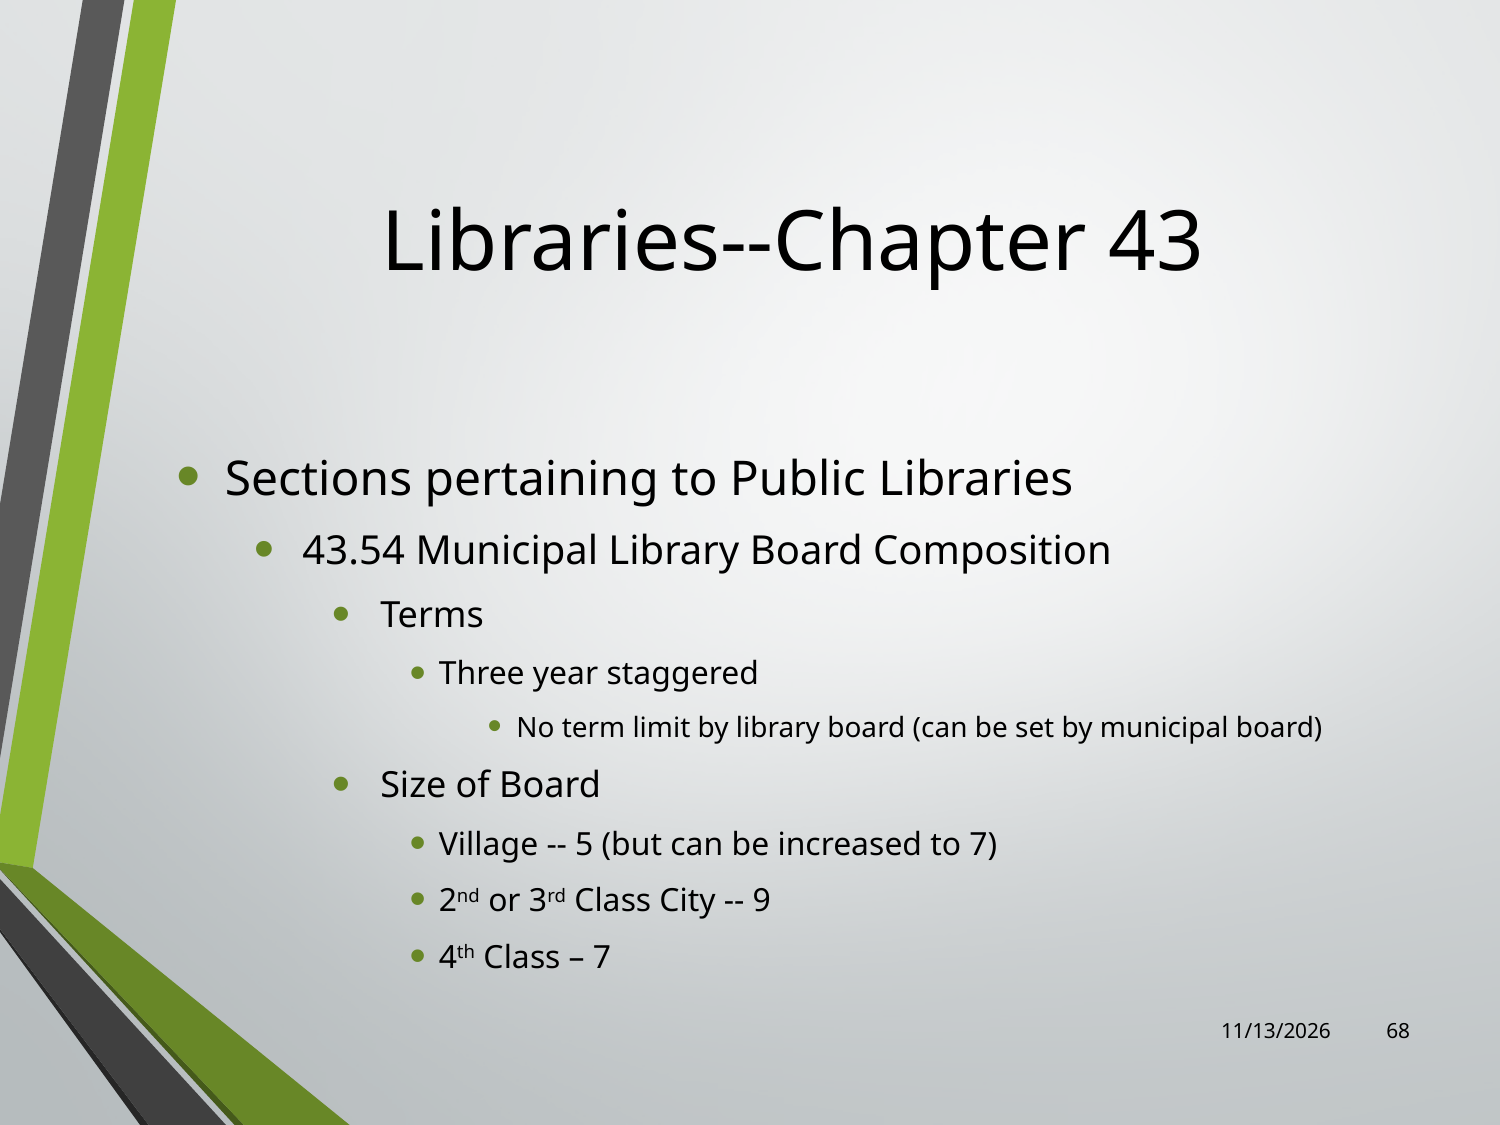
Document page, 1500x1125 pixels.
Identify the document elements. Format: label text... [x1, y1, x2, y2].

list Sections pertaining to Public Libraries 43.54 Municipal Library Board Composition Terms Three year staggered No term limit by library board (can be set by municipal board) Size of Board Village -- 5 (but can be increased to 7) 2nd or 3rd Class City -- 9 4th Class – 7 [161, 437, 1425, 985]
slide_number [1204, 1001, 1346, 1062]
slide_number 68 [1354, 1001, 1425, 1062]
title Libraries--Chapter 43 [161, 75, 1425, 400]
